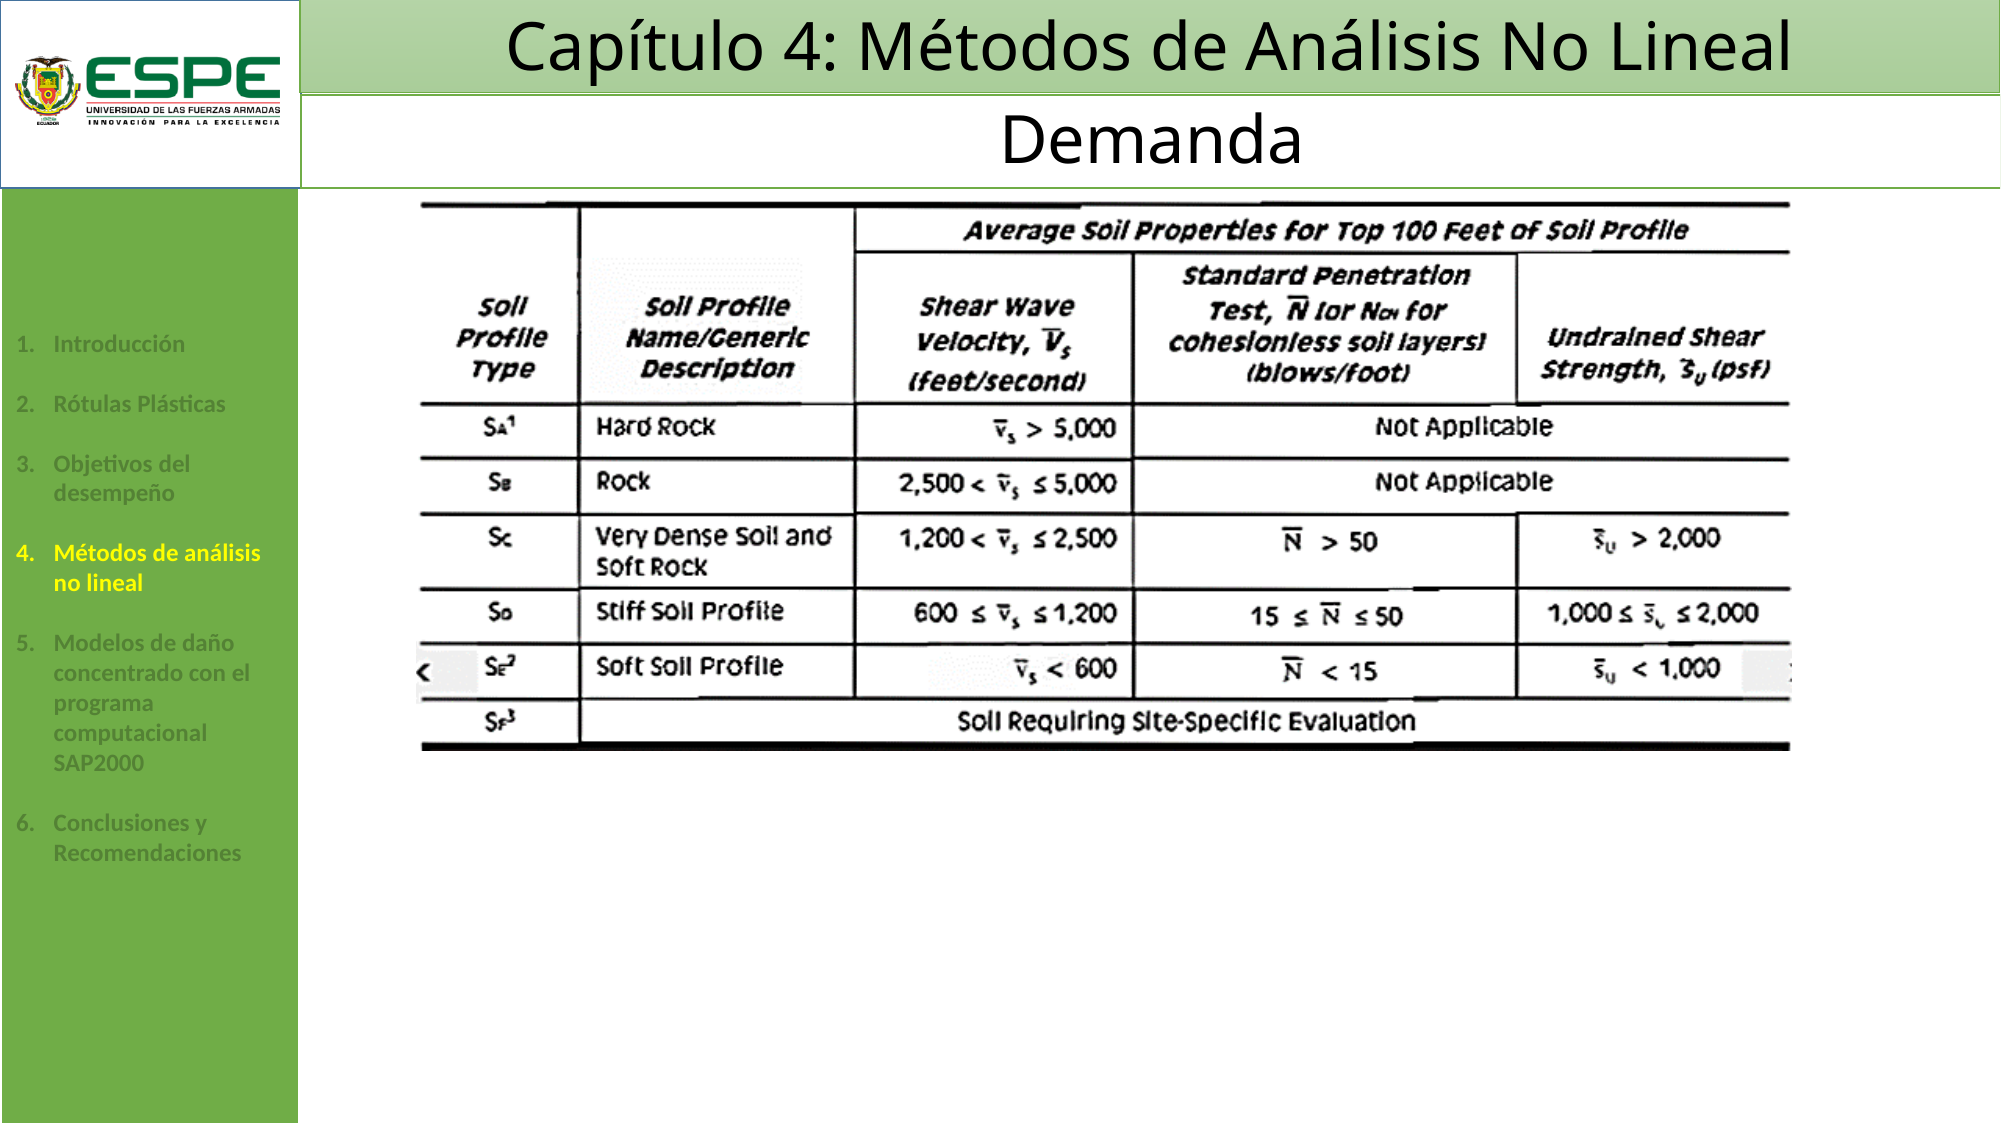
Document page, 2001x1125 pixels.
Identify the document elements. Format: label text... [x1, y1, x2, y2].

title Capítulo 4: Métodos de Análisis No Lineal [301, 11, 2000, 86]
text_box Demanda [302, 105, 2000, 180]
picture [416, 199, 1792, 751]
picture [15, 56, 280, 125]
text_box Introducción Rótulas Plásticas Objetivos del desempeño Métodos de análisis no lineal Modelos de daño concentrado con el programa computacional SAP2000 Conclusiones y Recomendaciones [1, 319, 303, 904]
